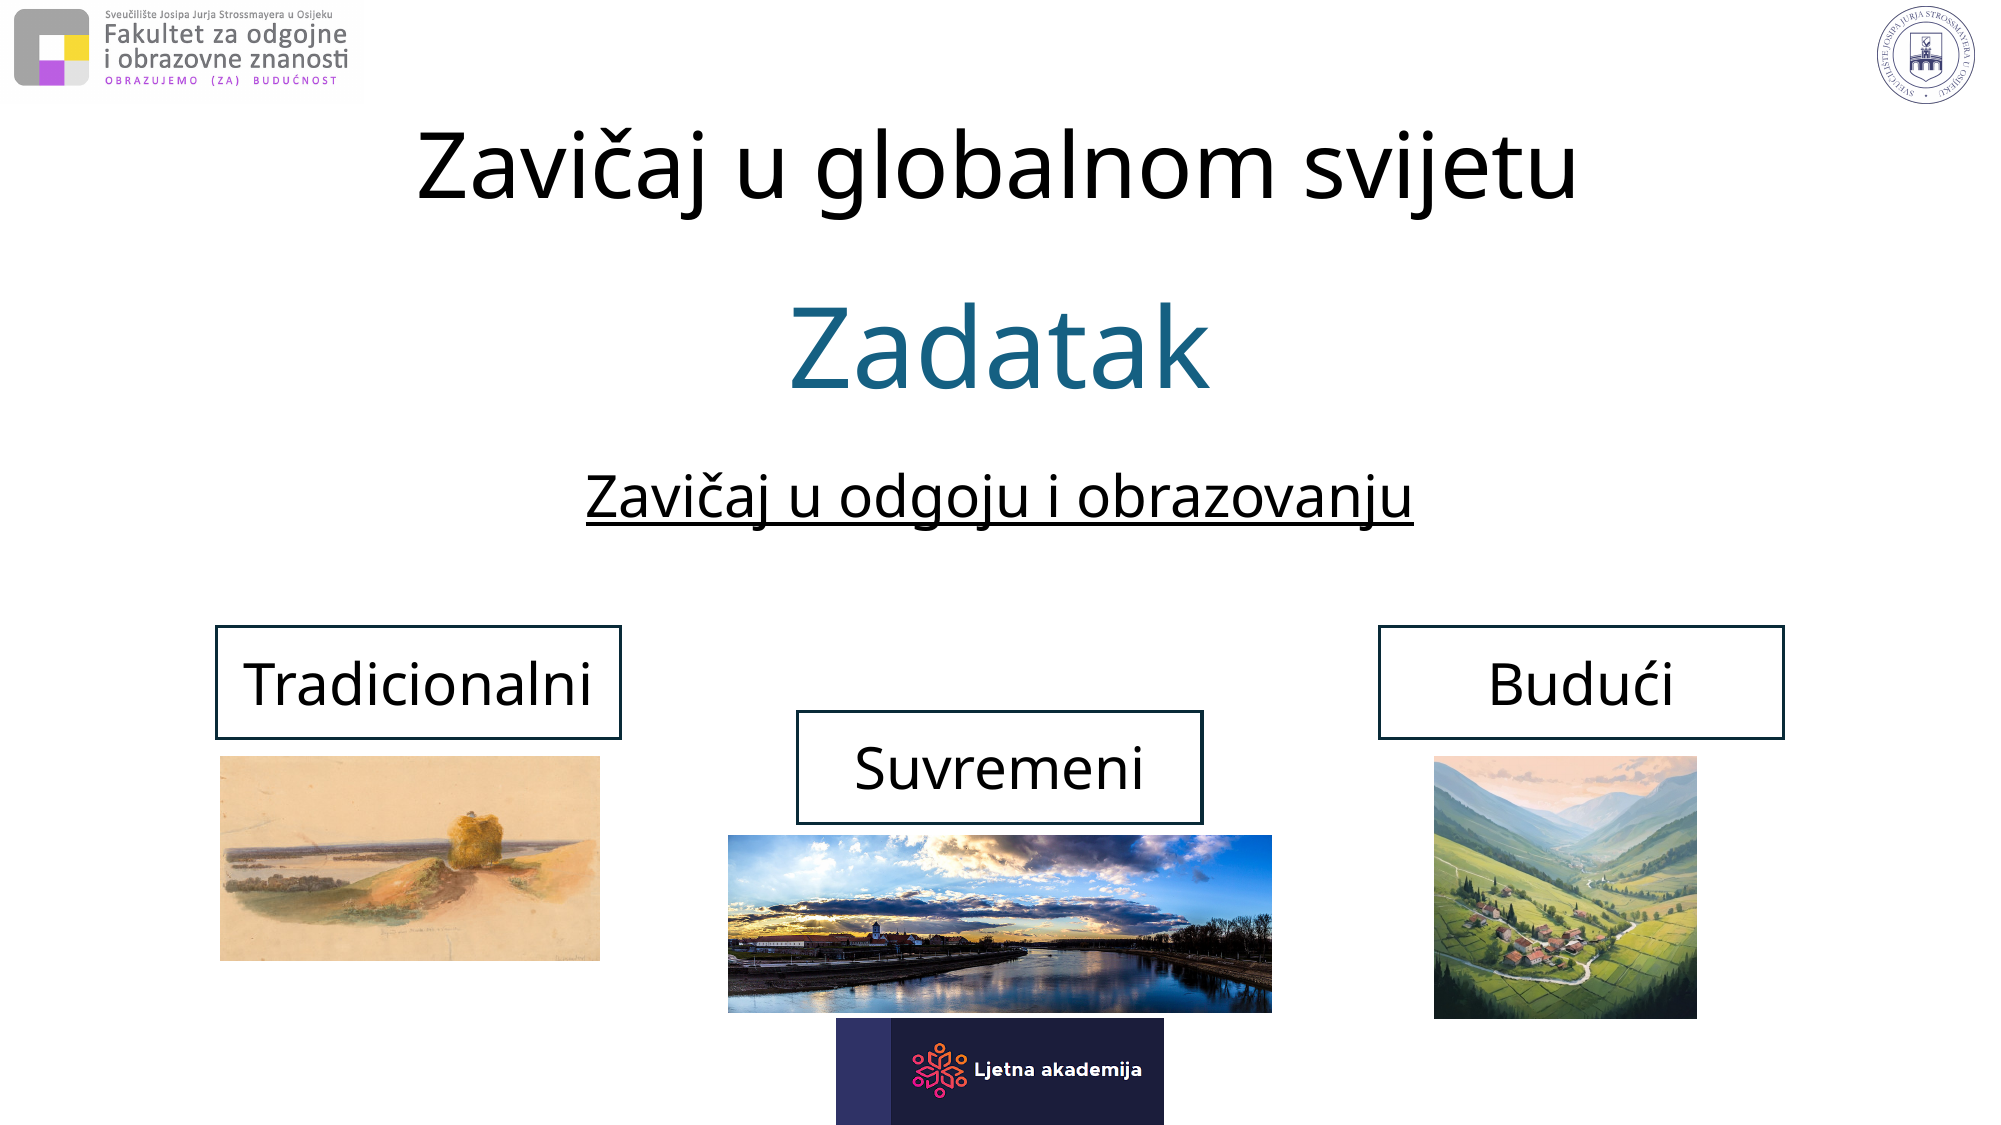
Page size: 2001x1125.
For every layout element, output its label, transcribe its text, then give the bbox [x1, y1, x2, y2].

text_box [796, 710, 1204, 825]
picture [1877, 5, 1976, 104]
text_box [1378, 625, 1785, 740]
text_box [215, 625, 622, 740]
text_box Zadatak [773, 268, 1227, 419]
picture [836, 1018, 1164, 1125]
picture [1434, 756, 1698, 1020]
text_box Suvremeni [839, 723, 1161, 809]
text_box Zavičaj u odgoju i obrazovanju [408, 451, 1592, 537]
picture [220, 756, 600, 961]
title Zavičaj u globalnom svijetu [137, 59, 1863, 278]
picture [0, 0, 365, 104]
picture [728, 835, 1272, 1013]
